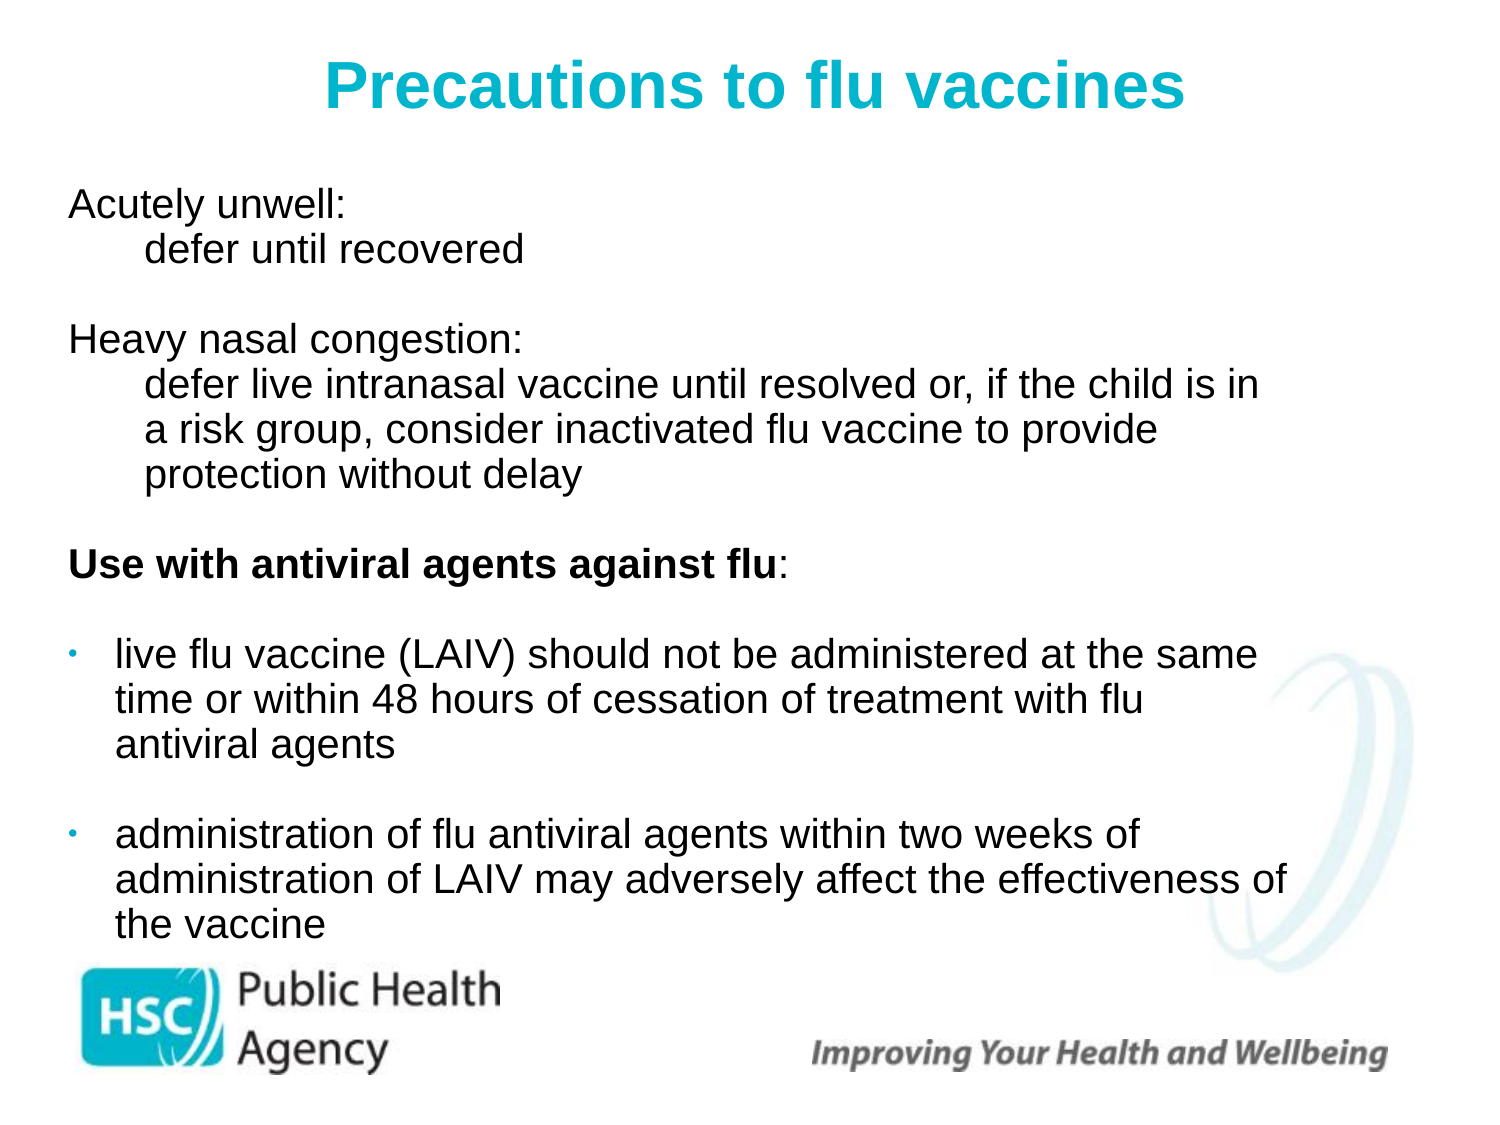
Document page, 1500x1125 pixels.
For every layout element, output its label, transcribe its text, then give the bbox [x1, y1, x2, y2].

picture [1187, 649, 1417, 978]
picture [75, 962, 500, 1034]
slide_number 47 [0, 1034, 1500, 1125]
title Precautions to flu vaccines [76, 30, 1435, 134]
list Acutely unwell: defer until recovered Heavy nasal congestion: defer live intranasal vaccine until resolved or, if the child is in a risk group, consider inactivated flu vaccine to provide protection without delay Use with antiviral agents against flu: live flu vaccine (LAIV) should not be administered at the same time or within 48 hours of cessation of treatment with flu antiviral agents administration of flu antiviral agents within two weeks of administration of LAIV may adversely affect the effectiveness of the vaccine [53, 125, 1306, 727]
